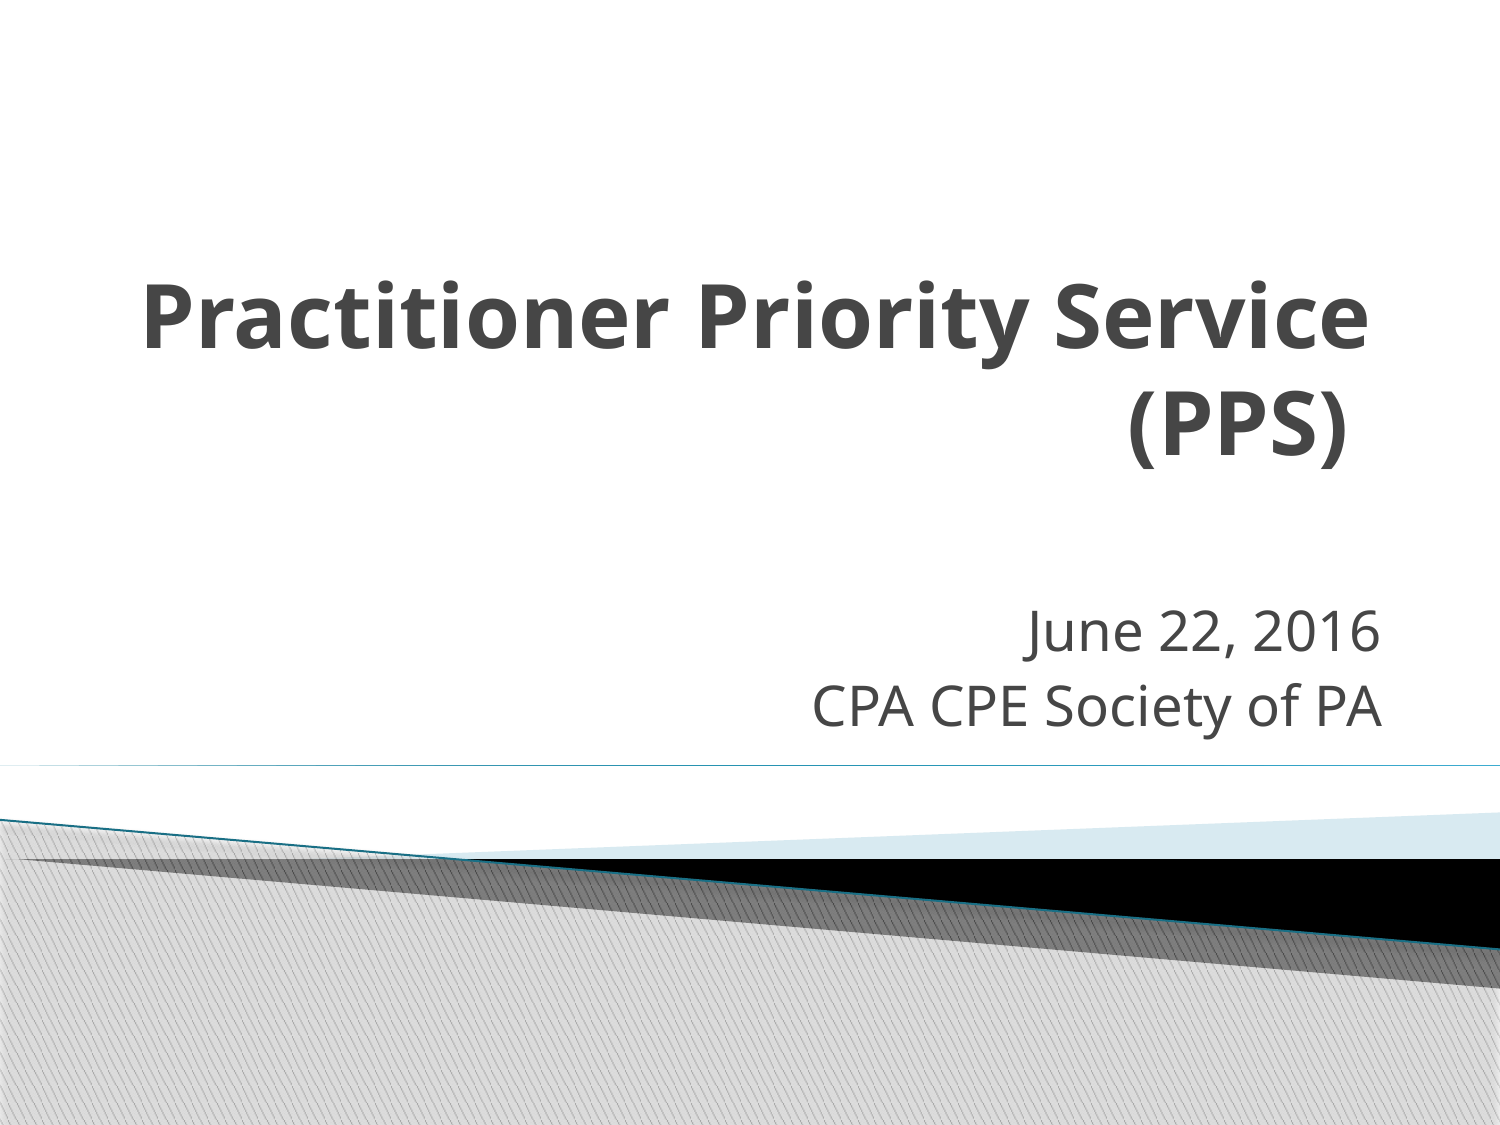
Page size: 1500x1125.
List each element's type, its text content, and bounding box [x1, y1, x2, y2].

subtitle June 22, 2016 CPA CPE Society of PA [125, 587, 1400, 785]
title Practitioner Priority Service (PPS) [112, 237, 1388, 588]
picture [5, 859, 1500, 989]
